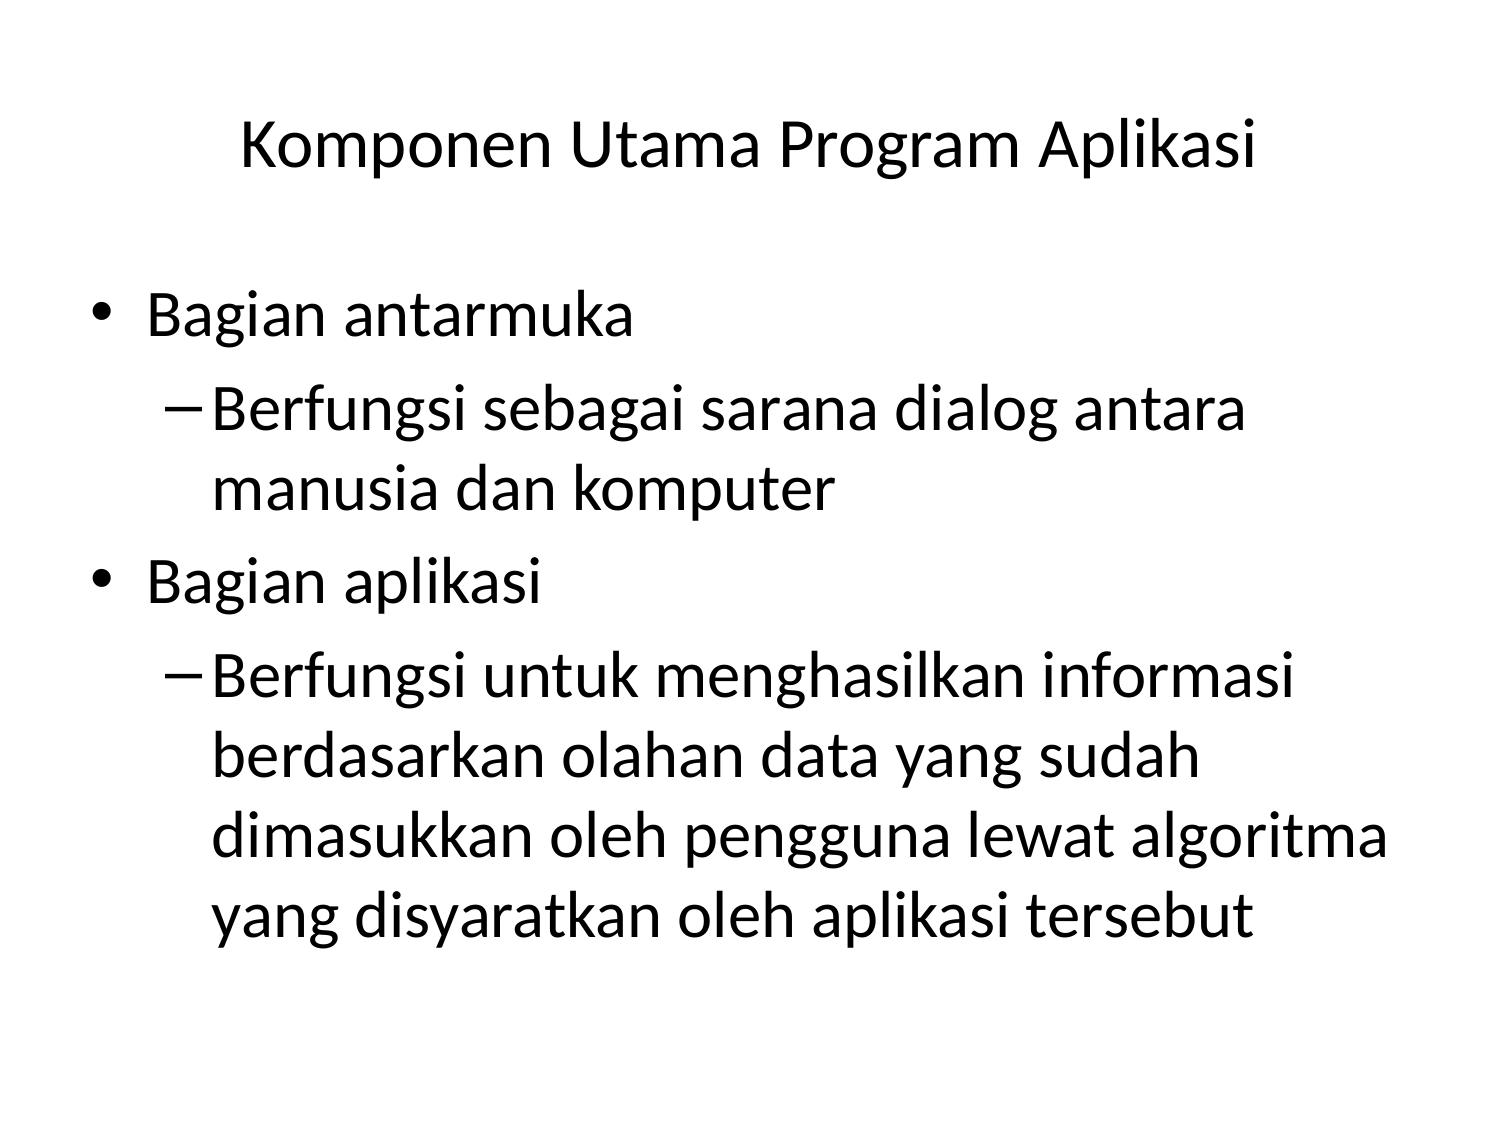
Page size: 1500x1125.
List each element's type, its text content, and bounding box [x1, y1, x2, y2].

list Bagian antarmuka Berfungsi sebagai sarana dialog antara manusia dan komputer Bagian aplikasi Berfungsi untuk menghasilkan informasi berdasarkan olahan data yang sudah dimasukkan oleh pengguna lewat algoritma yang disyaratkan oleh aplikasi tersebut [75, 262, 1425, 1005]
title Komponen Utama Program Aplikasi [75, 45, 1425, 233]
